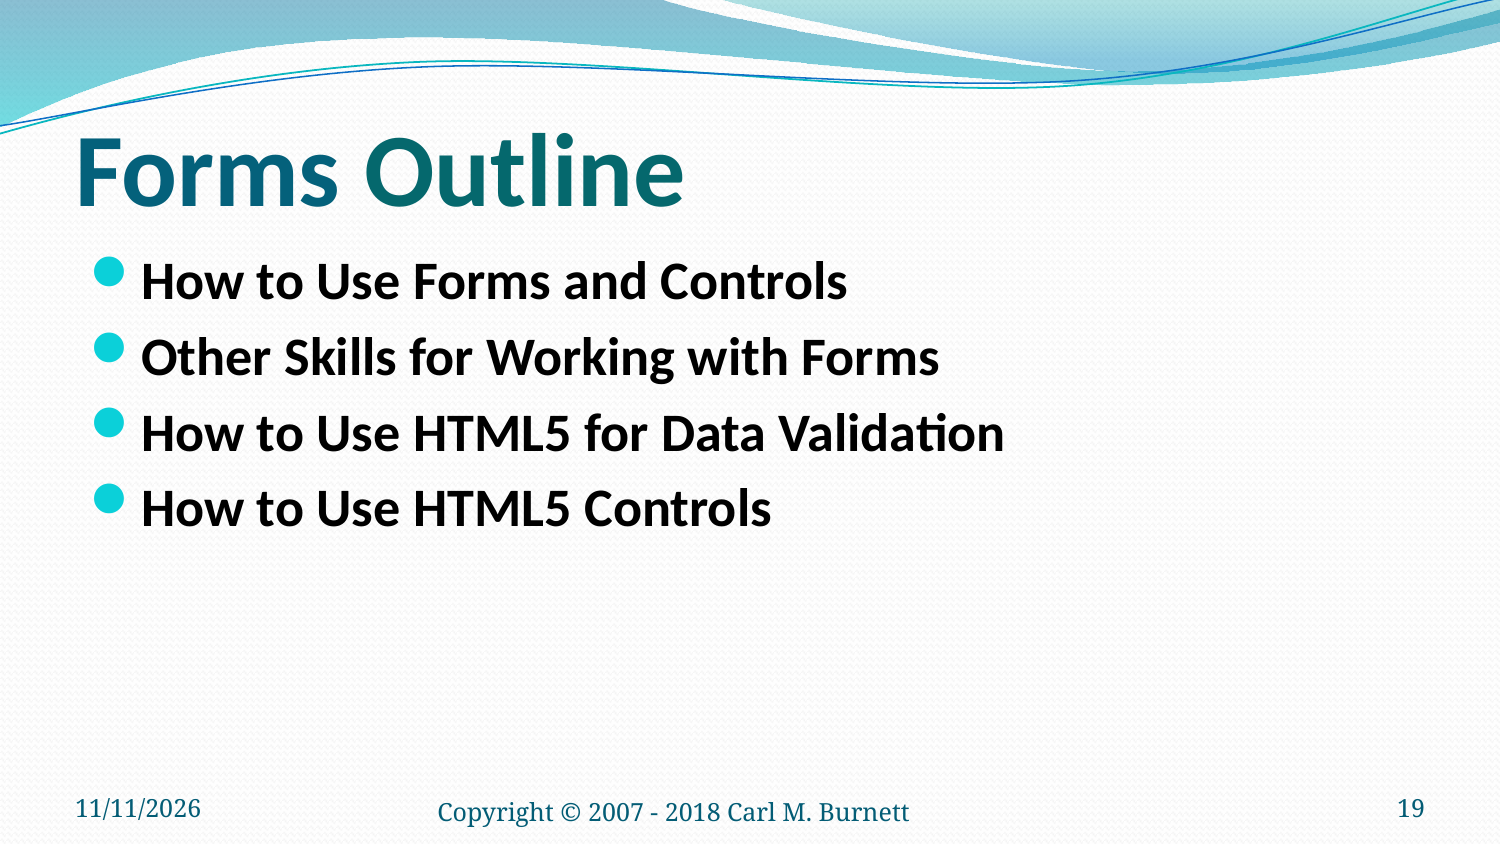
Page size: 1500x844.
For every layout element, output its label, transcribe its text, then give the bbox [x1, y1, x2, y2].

title Forms Outline [75, 86, 1425, 228]
slide_number 19 [1299, 782, 1425, 827]
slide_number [75, 782, 425, 827]
list How to Use Forms and Controls Other Skills for Working with Forms How to Use HTML5 for Data Validation How to Use HTML5 Controls [75, 238, 1425, 779]
footer Copyright © 2007 - 2018 Carl M. Burnett [437, 782, 988, 827]
